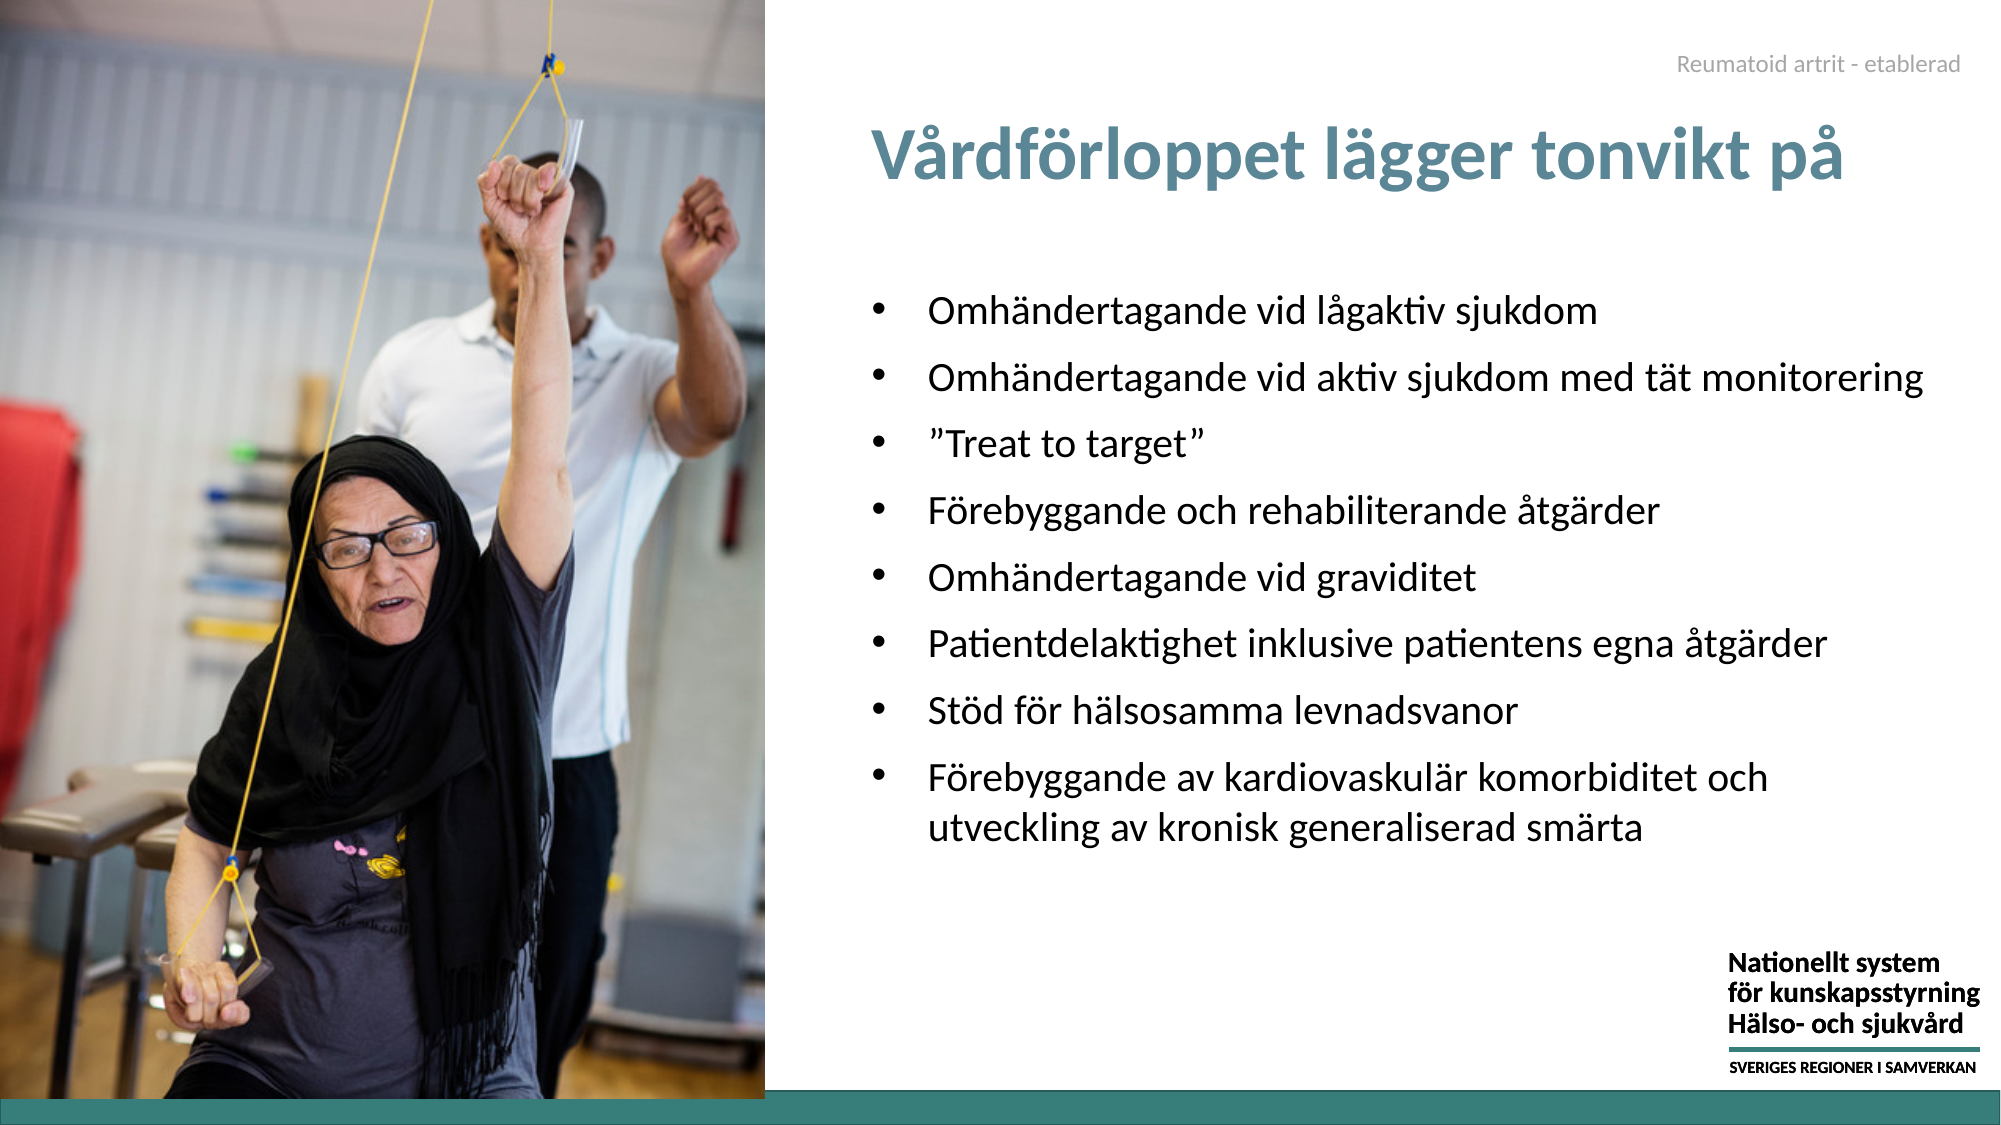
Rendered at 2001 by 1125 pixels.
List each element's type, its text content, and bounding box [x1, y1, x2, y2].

title Vårdförloppet lägger tonvikt på [856, 102, 2000, 203]
text_box Reumatoid artrit - etablerad [1662, 39, 2000, 85]
picture [0, 0, 765, 1099]
text_box Omhändertagande vid lågaktiv sjukdom Omhändertagande vid aktiv sjukdom med tät monitorering ”Treat to target” Förebyggande och rehabiliterande åtgärder Omhändertagande vid graviditet Patientdelaktighet inklusive patientens egna åtgärder Stöd för hälsosamma levnadsvanor Förebyggande av kardiovaskulär komorbiditet och utveckling av kronisk generaliserad smärta [856, 267, 1946, 890]
